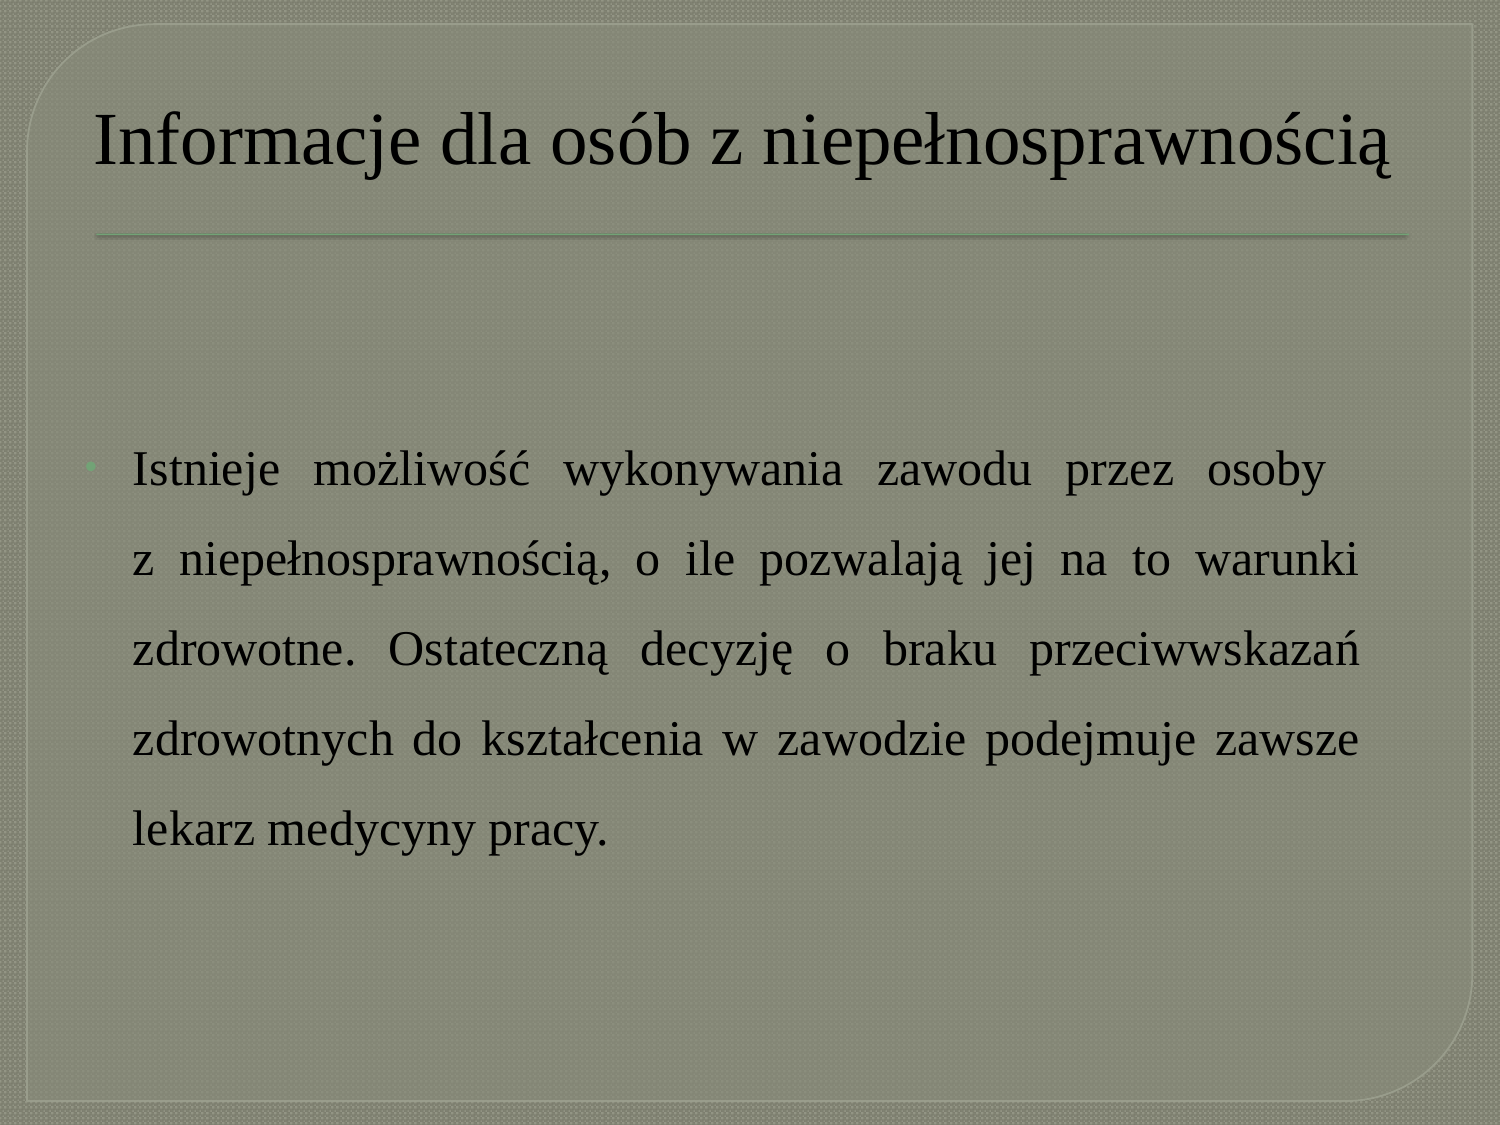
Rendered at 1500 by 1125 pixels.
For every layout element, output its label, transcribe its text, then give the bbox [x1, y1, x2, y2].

list Istnieje możliwość wykonywania zawodu przez osoby z niepełnosprawnością, o ile pozwalają jej na to warunki zdrowotne. Ostateczną decyzję o braku przeciwwskazań zdrowotnych do kształcenia w zawodzie podejmuje zawsze lekarz medycyny pracy. [70, 398, 1376, 789]
title Informacje dla osób z niepełnosprawnością [41, 31, 1436, 188]
